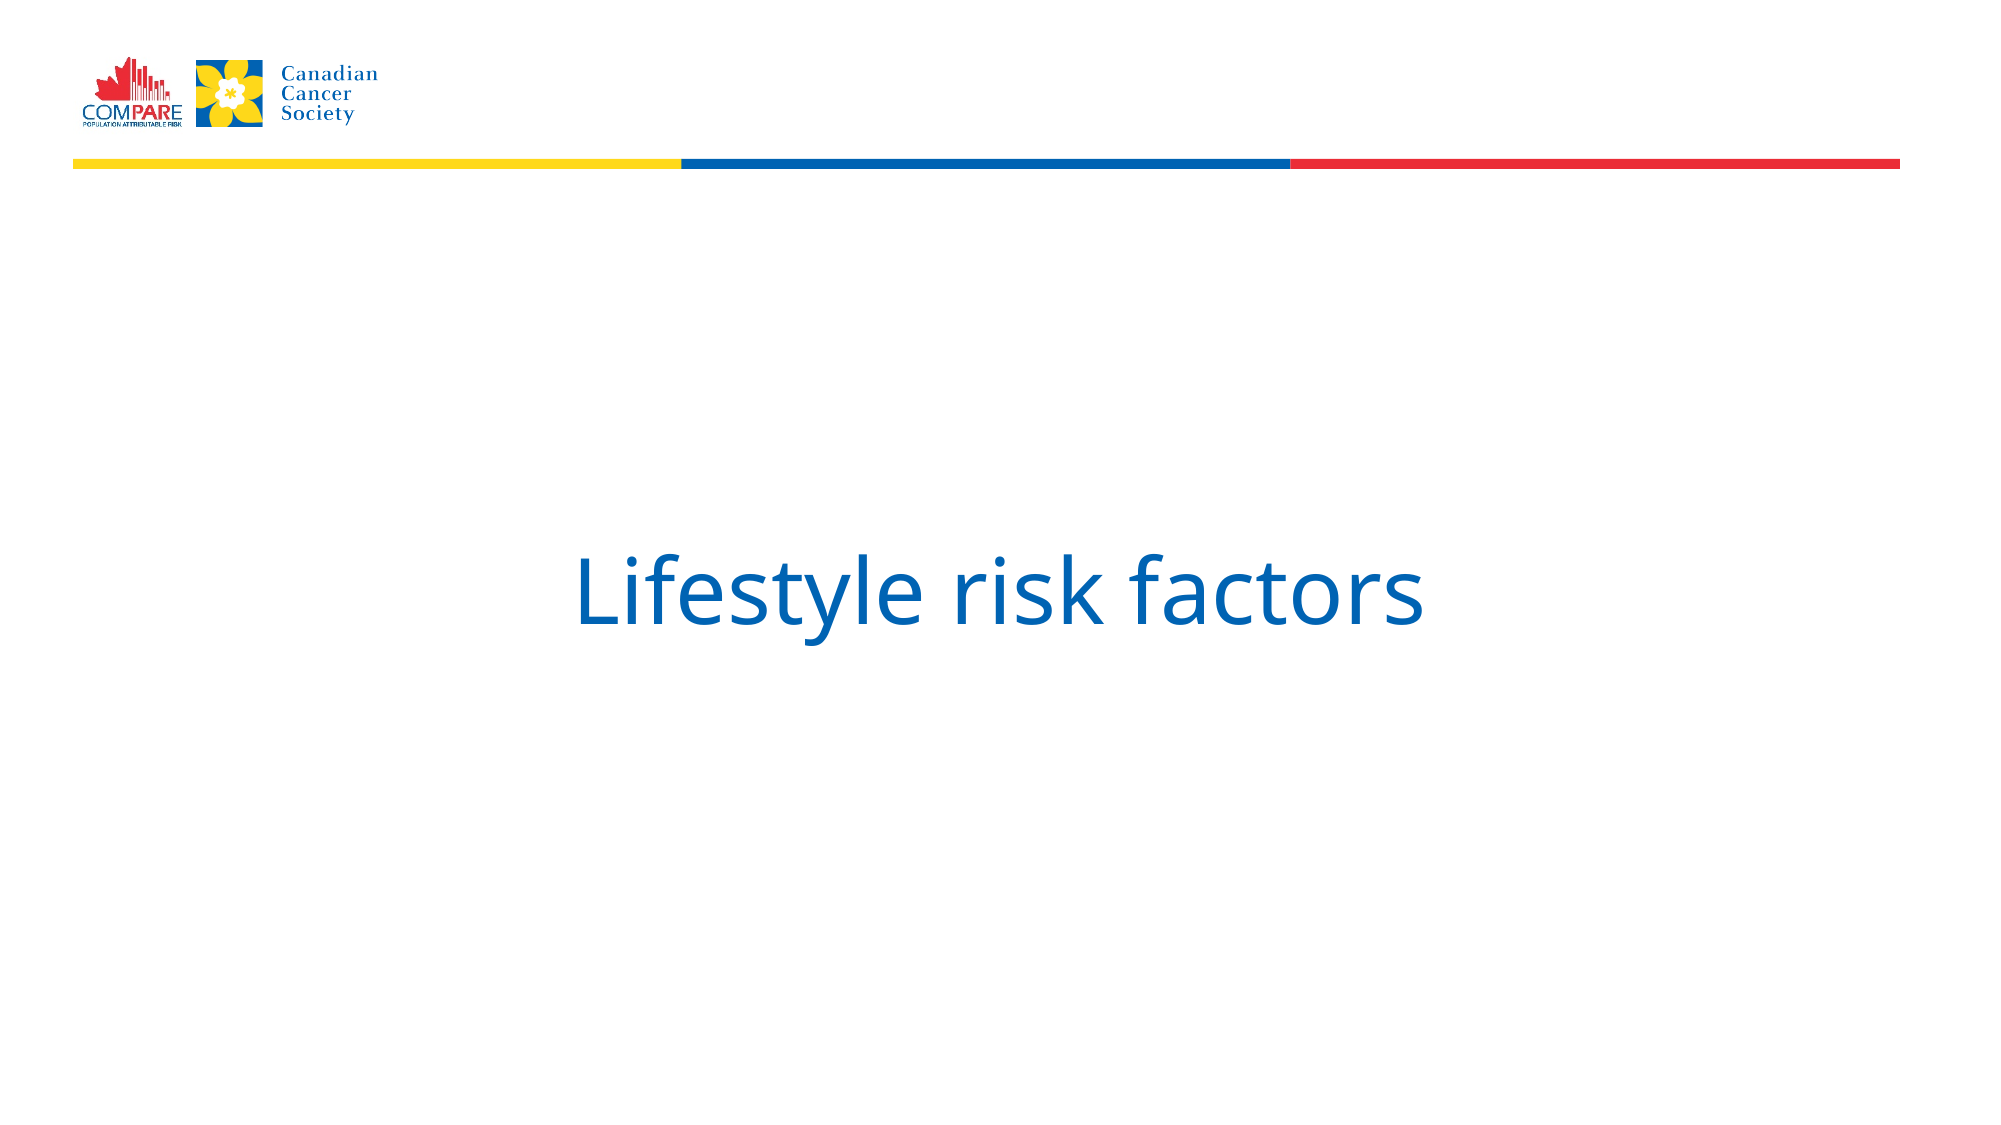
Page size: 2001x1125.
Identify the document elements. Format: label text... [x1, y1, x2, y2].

picture [196, 60, 378, 127]
title Lifestyle risk factors [249, 260, 1750, 653]
picture [72, 46, 191, 135]
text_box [72, 158, 1900, 169]
